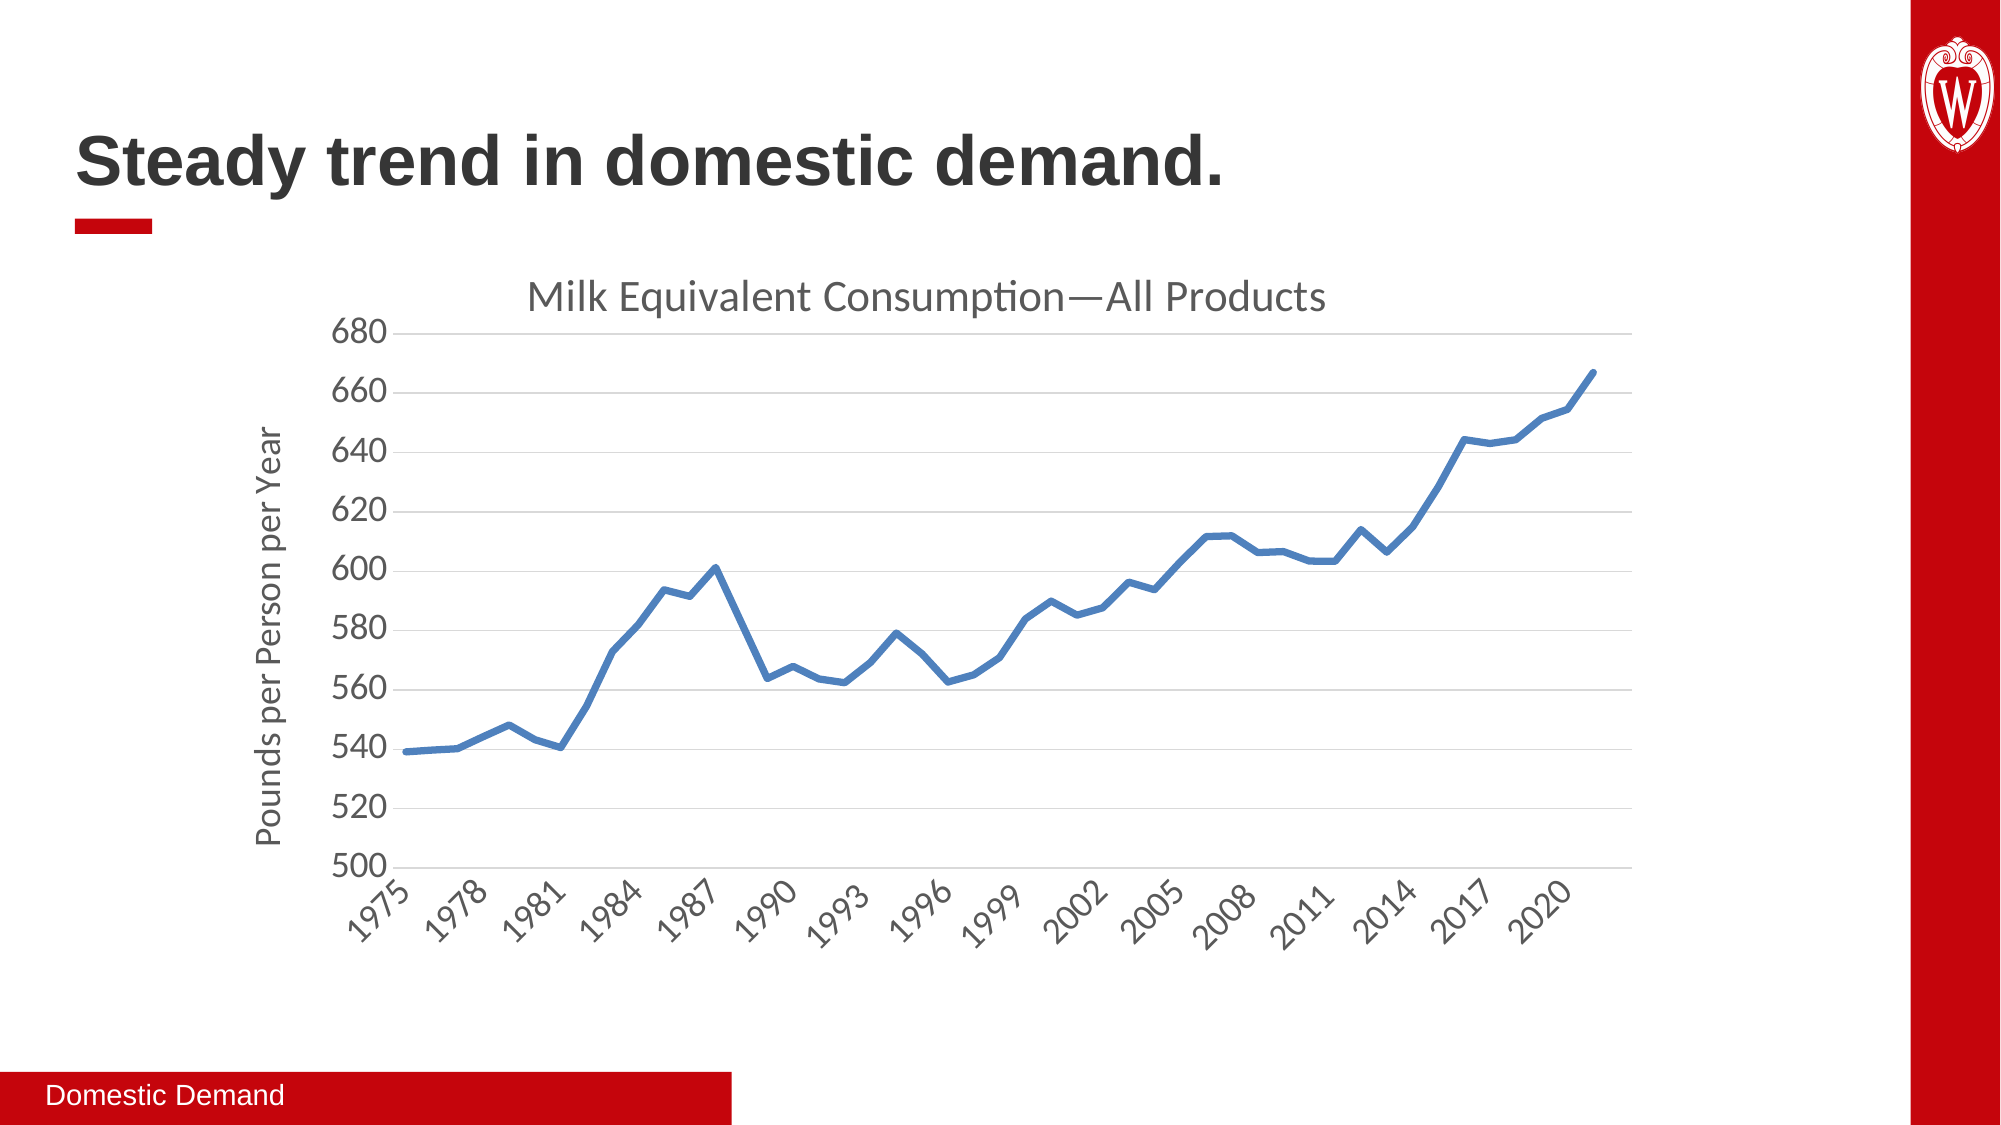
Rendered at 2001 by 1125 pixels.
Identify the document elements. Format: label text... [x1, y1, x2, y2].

chart [177, 241, 1676, 972]
list Steady trend in domestic demand. [75, 115, 1863, 200]
picture [1920, 36, 1995, 154]
list Domestic Demand [0, 1071, 732, 1125]
